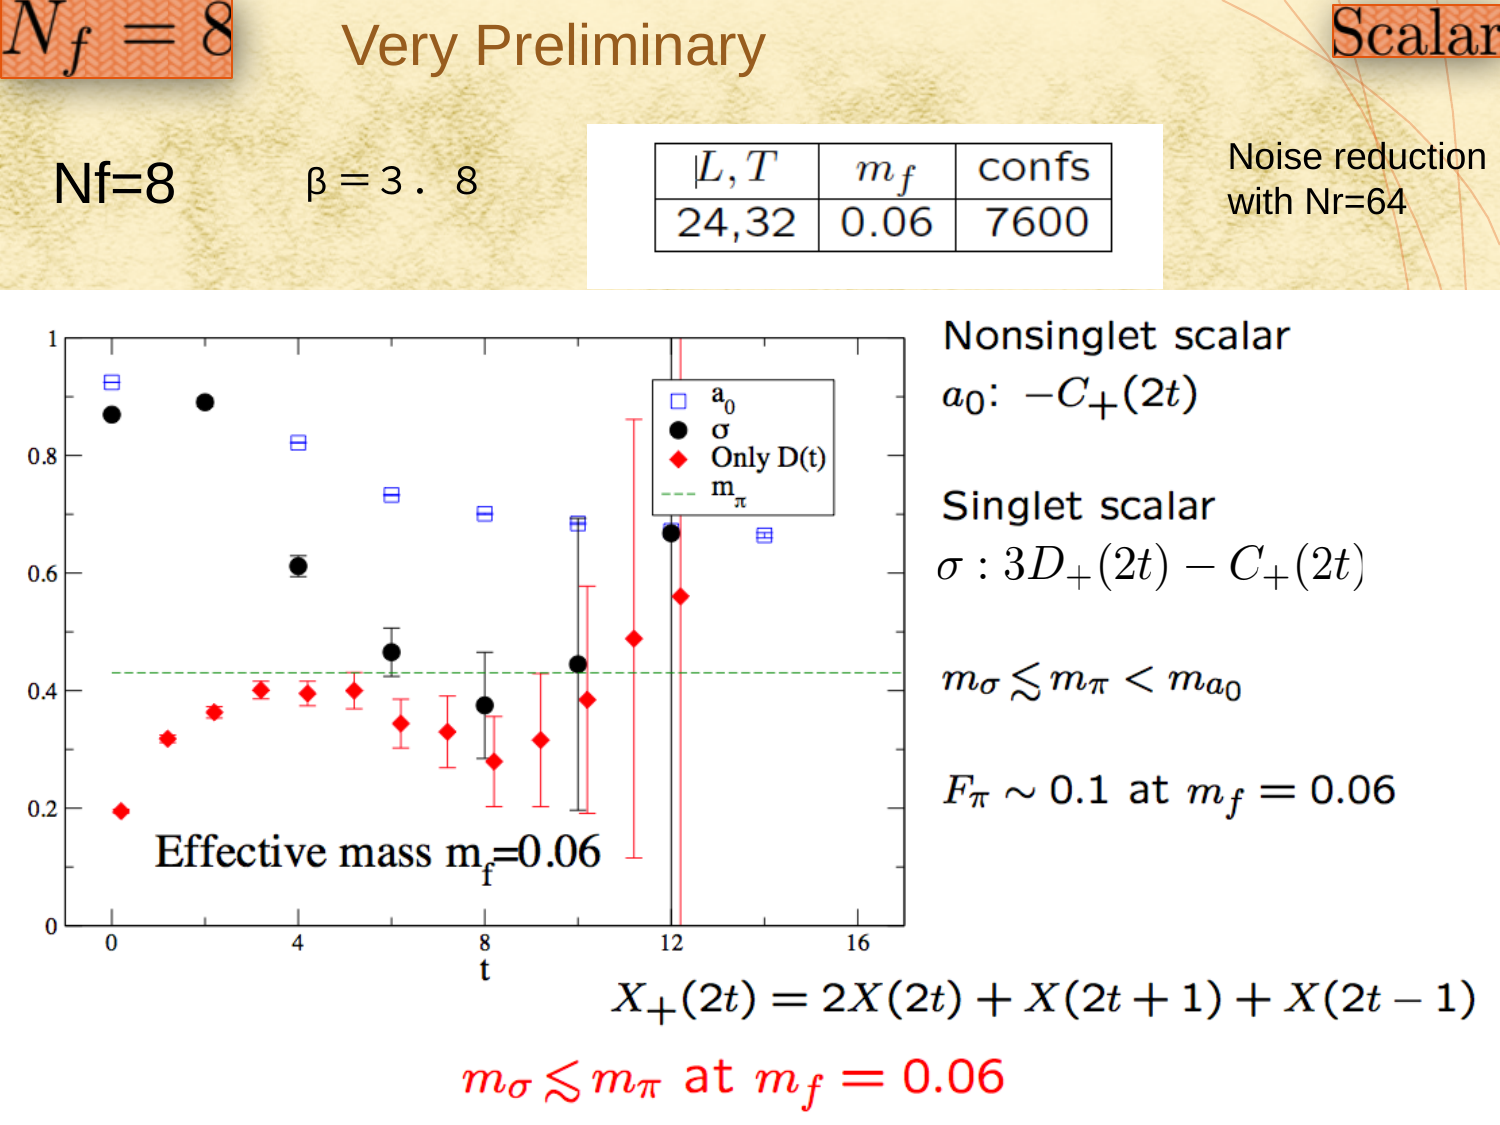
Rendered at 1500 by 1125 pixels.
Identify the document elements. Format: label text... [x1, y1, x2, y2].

text_box β＝３．８ [290, 149, 501, 210]
picture [0, 290, 1500, 1125]
picture [586, 124, 1164, 289]
text_box Noise reduction with Nr=64 [1212, 124, 1500, 230]
text_box Very Preliminary [326, 0, 782, 85]
picture [1, 0, 232, 78]
picture [1333, 5, 1500, 57]
text_box Nf=8 [37, 137, 225, 223]
